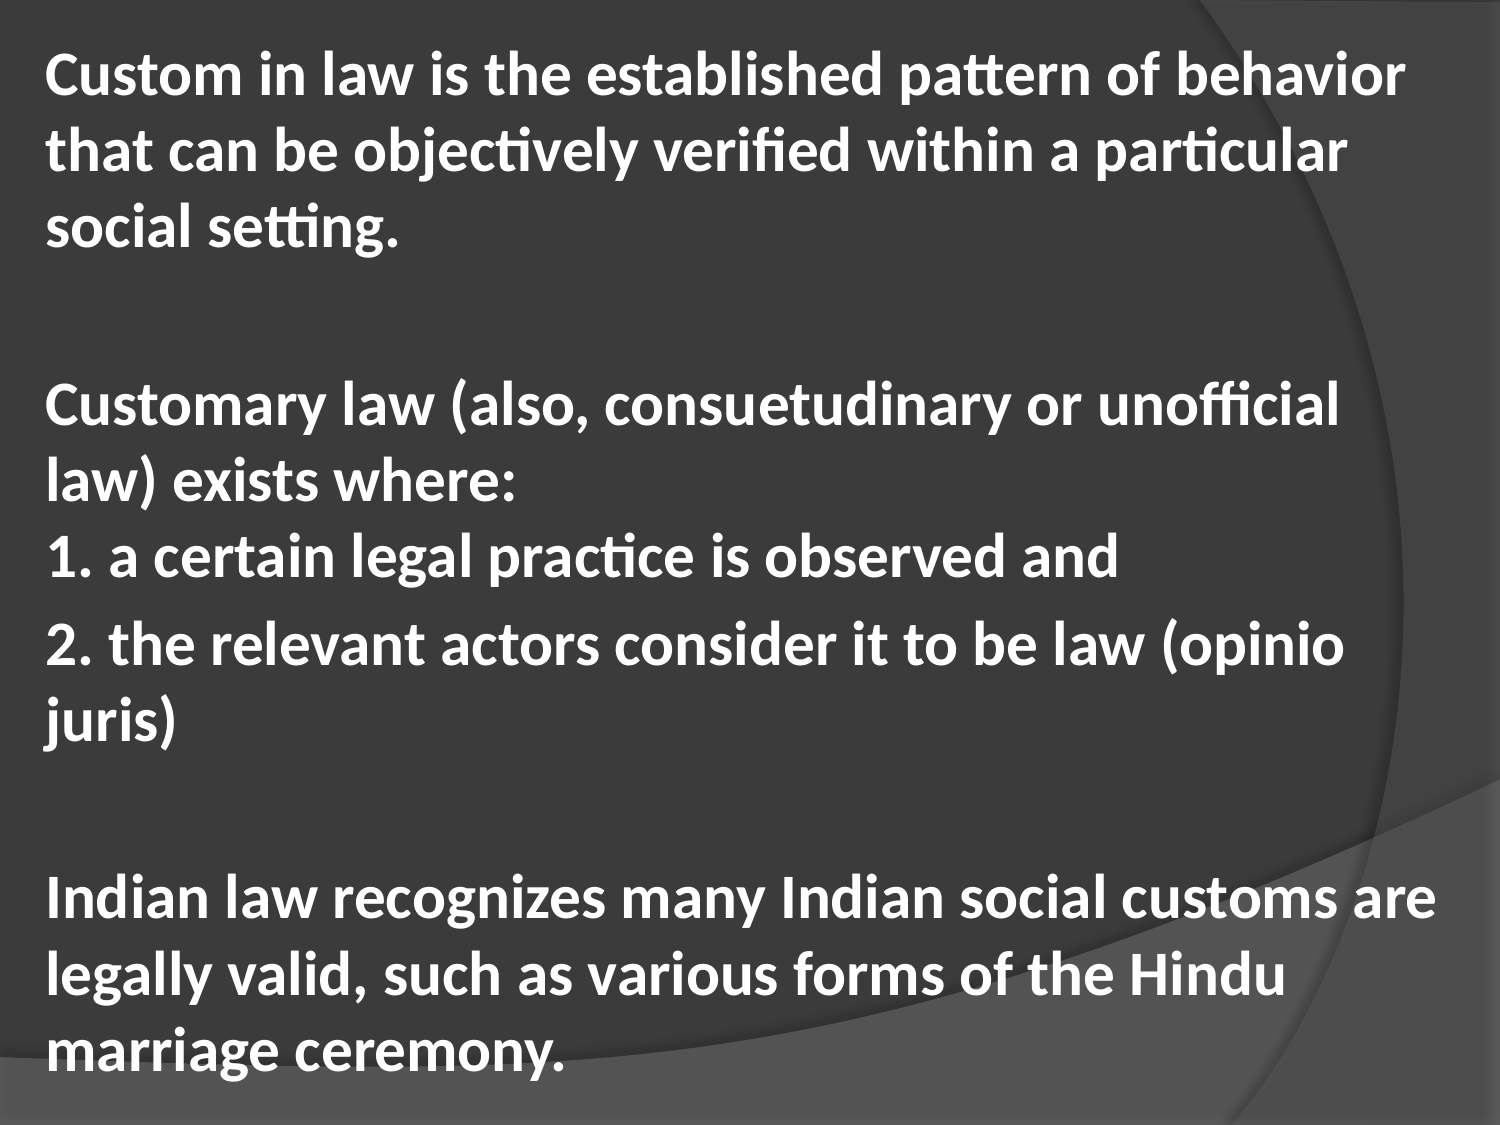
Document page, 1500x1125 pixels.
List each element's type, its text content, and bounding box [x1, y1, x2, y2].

list Custom in law is the established pattern of behavior that can be objectively verified within a particular social setting. Customary law (also, consuetudinary or unofficial law) exists where: 1. a certain legal practice is observed and 2. the relevant actors consider it to be law (opinio juris) Indian law recognizes many Indian social customs are legally valid, such as various forms of the Hindu marriage ceremony. [24, 24, 1475, 1100]
